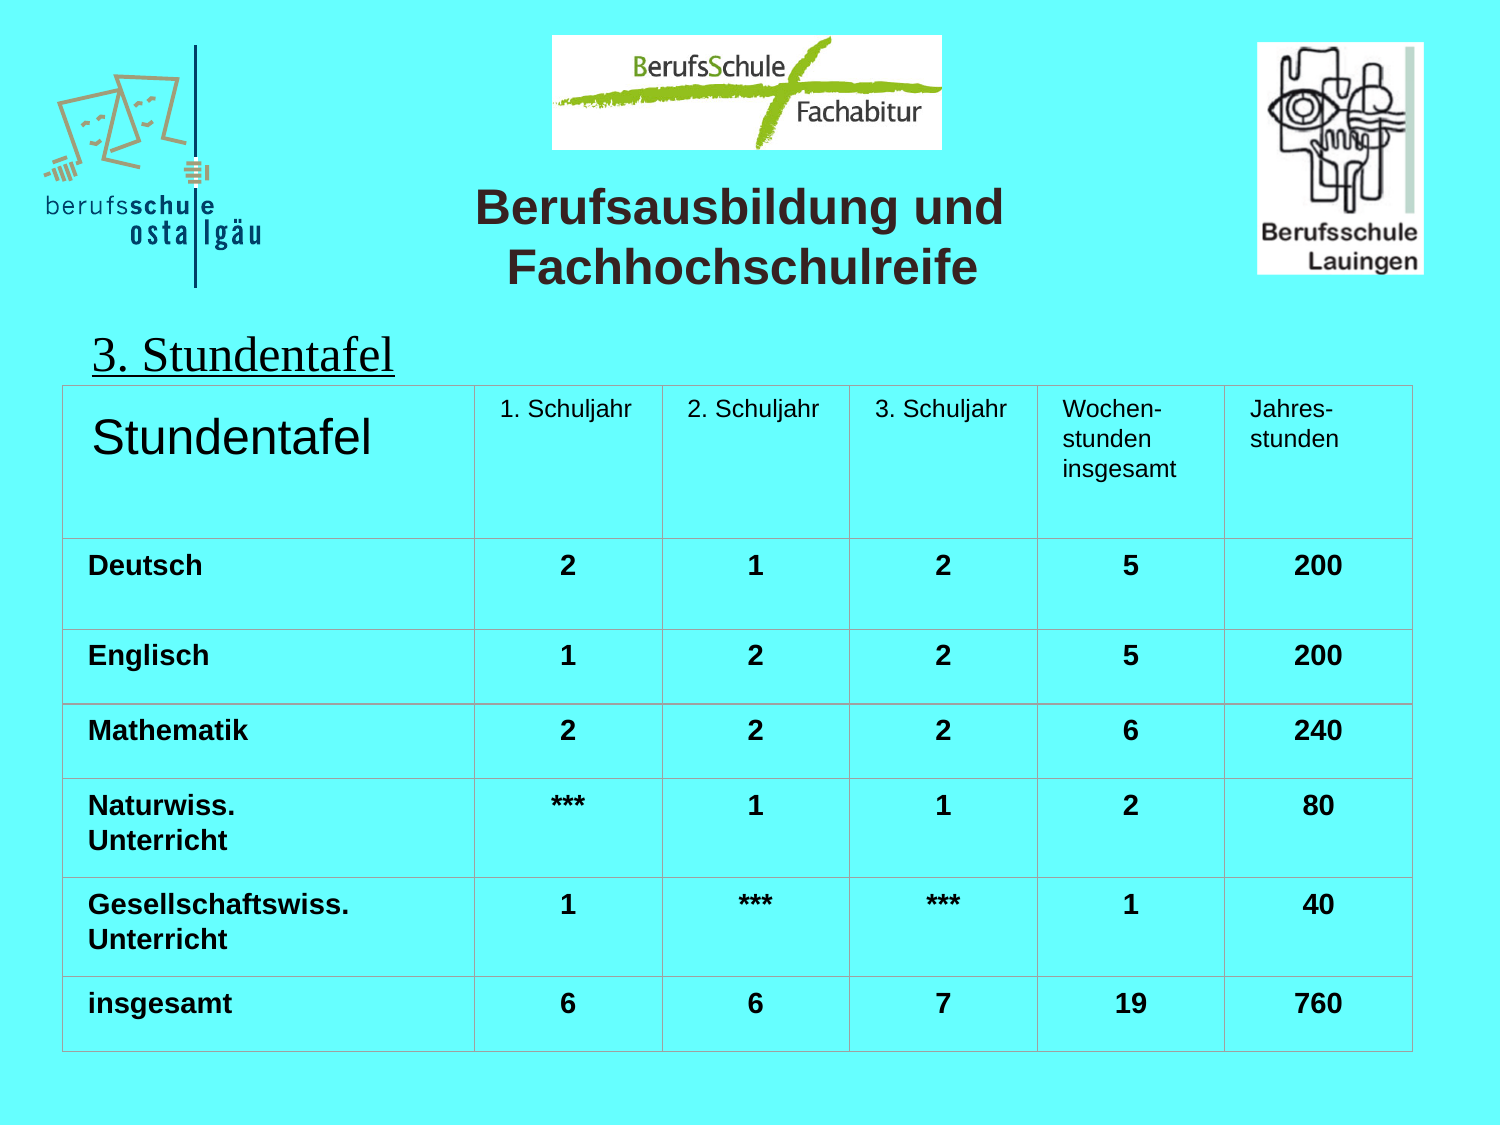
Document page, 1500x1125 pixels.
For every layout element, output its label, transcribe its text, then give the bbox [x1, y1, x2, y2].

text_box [62, 385, 1413, 1052]
text_box 3. Stundentafel [76, 314, 963, 383]
text_box Berufsausbildung und Fachhochschulreife [421, 140, 1072, 329]
picture [40, 42, 263, 291]
picture [1257, 42, 1424, 275]
picture [552, 34, 942, 151]
